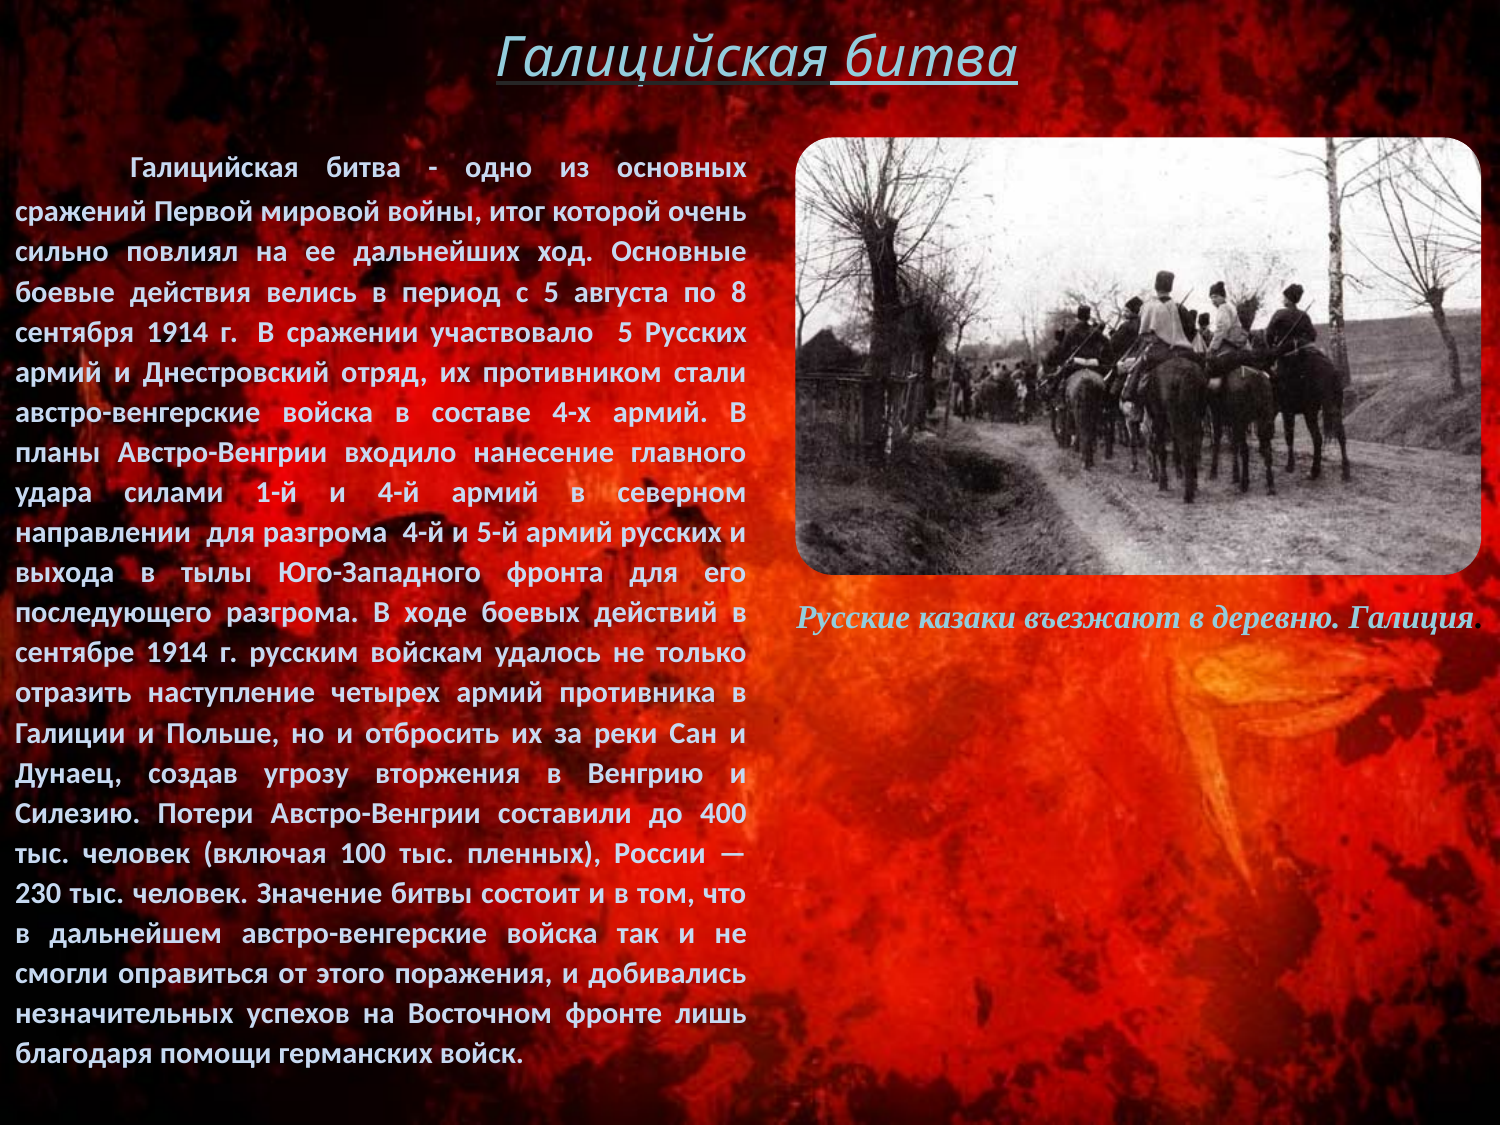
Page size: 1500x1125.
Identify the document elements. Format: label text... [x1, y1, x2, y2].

title Галицийская битва [75, 12, 1425, 163]
text_box Русские казаки въезжают в деревню. Галиция. [781, 587, 1500, 643]
picture [0, 0, 1500, 1125]
list Галицийская битва - одно из основных сражений Первой мировой войны, итог которой очень сильно повлиял на ее дальнейших ход. Основные боевые действия велись в период с 5 августа по 8 сентября 1914 г. В сражении участвовало 5 Русских армий и Днестровский отряд, их противником стали австро-венгерские войска в составе 4-х армий. В планы Австро-Венгрии входило нанесение главного удара силами 1-й и 4-й армий в северном направлении для разгрома 4-й и 5-й армий русских и выхода в тылы Юго-Западного фронта для его последующего разгрома. В ходе боевых действий в сентябре 1914 г. русским войскам удалось не только отразить наступление четырех армий противника в Галиции и Польше, но и отбросить их за реки Сан и Дунаец, создав угрозу вторжения в Венгрию и Силезию. Потери Австро-Венгрии составили до 400 тыс. человек (включая 100 тыс. пленных), России — 230 тыс. человек. Значение битвы состоит и в том, что в дальнейшем австро-венгерские войска так и не смогли оправиться от этого поражения, и добивались незначительных успехов на Восточном фронте лишь благодаря помощи германских войск. [0, 112, 763, 1113]
